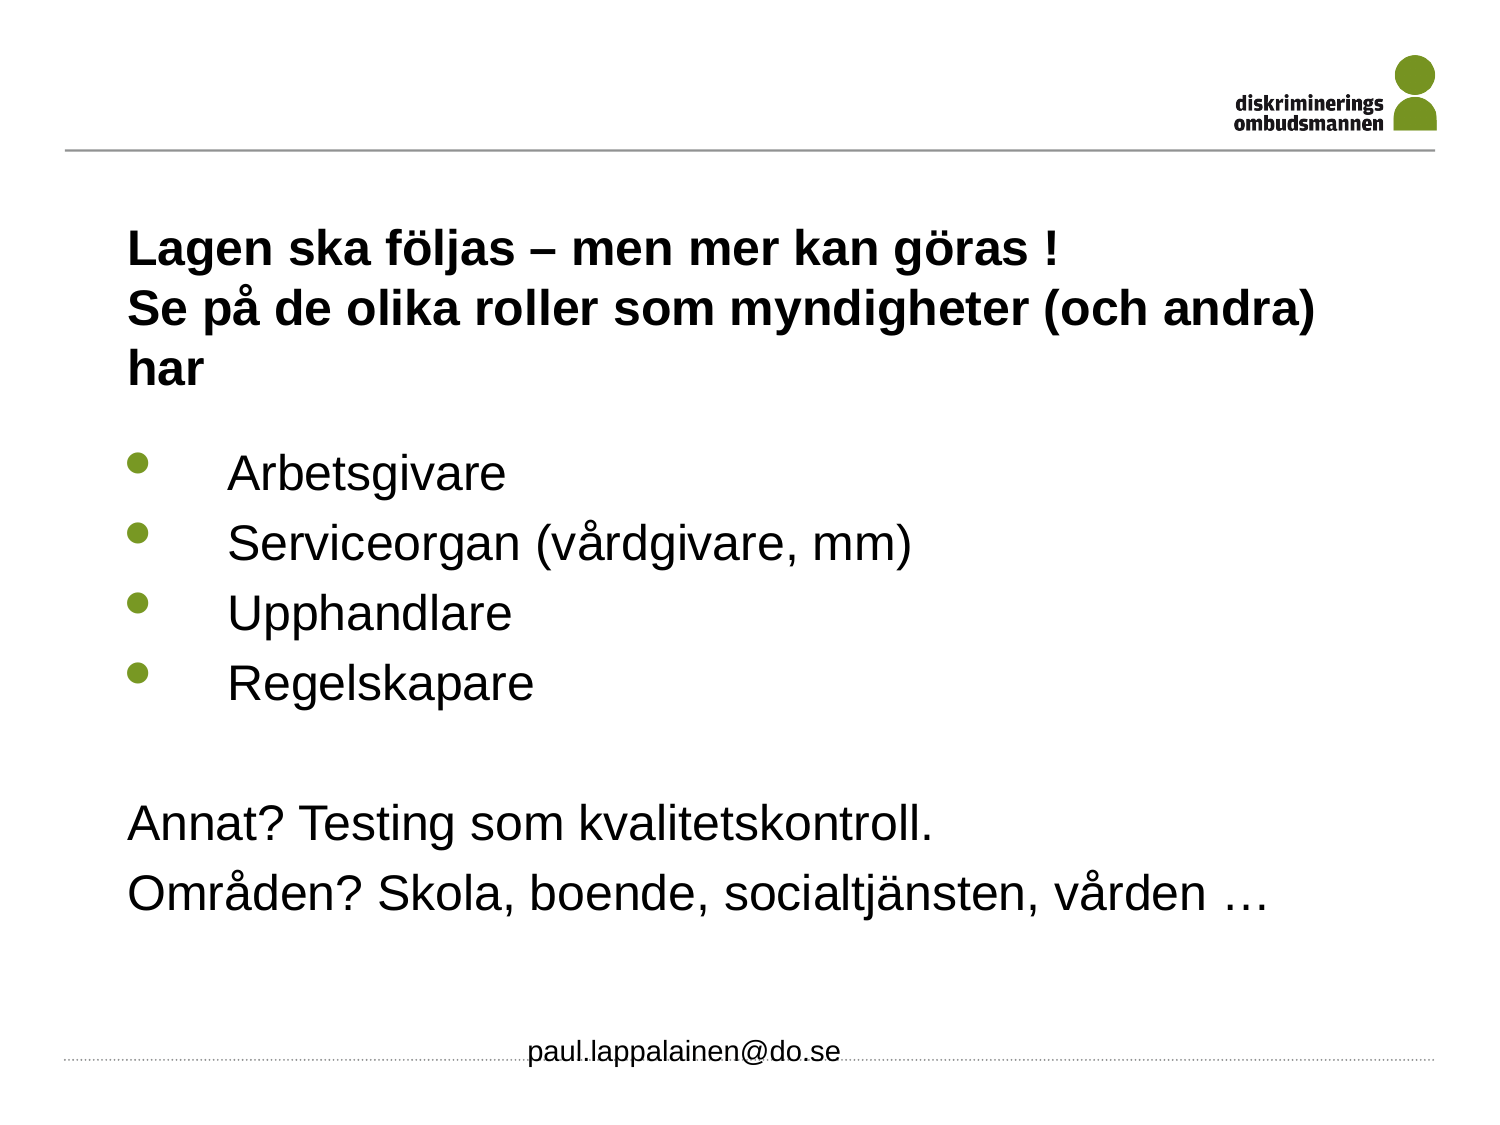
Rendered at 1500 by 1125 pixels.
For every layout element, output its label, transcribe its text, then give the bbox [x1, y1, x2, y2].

title Lagen ska följas – men mer kan göras ! Se på de olika roller som myndigheter (och andra) har [111, 207, 1400, 329]
picture [1234, 55, 1437, 131]
list Arbetsgivare Serviceorgan (vårdgivare, mm) Upphandlare Regelskapare Annat? Testing som kvalitetskontroll. Områden? Skola, boende, socialtjänsten, vården … [111, 363, 1388, 989]
footer paul.lappalainen@do.se [512, 1024, 988, 1103]
